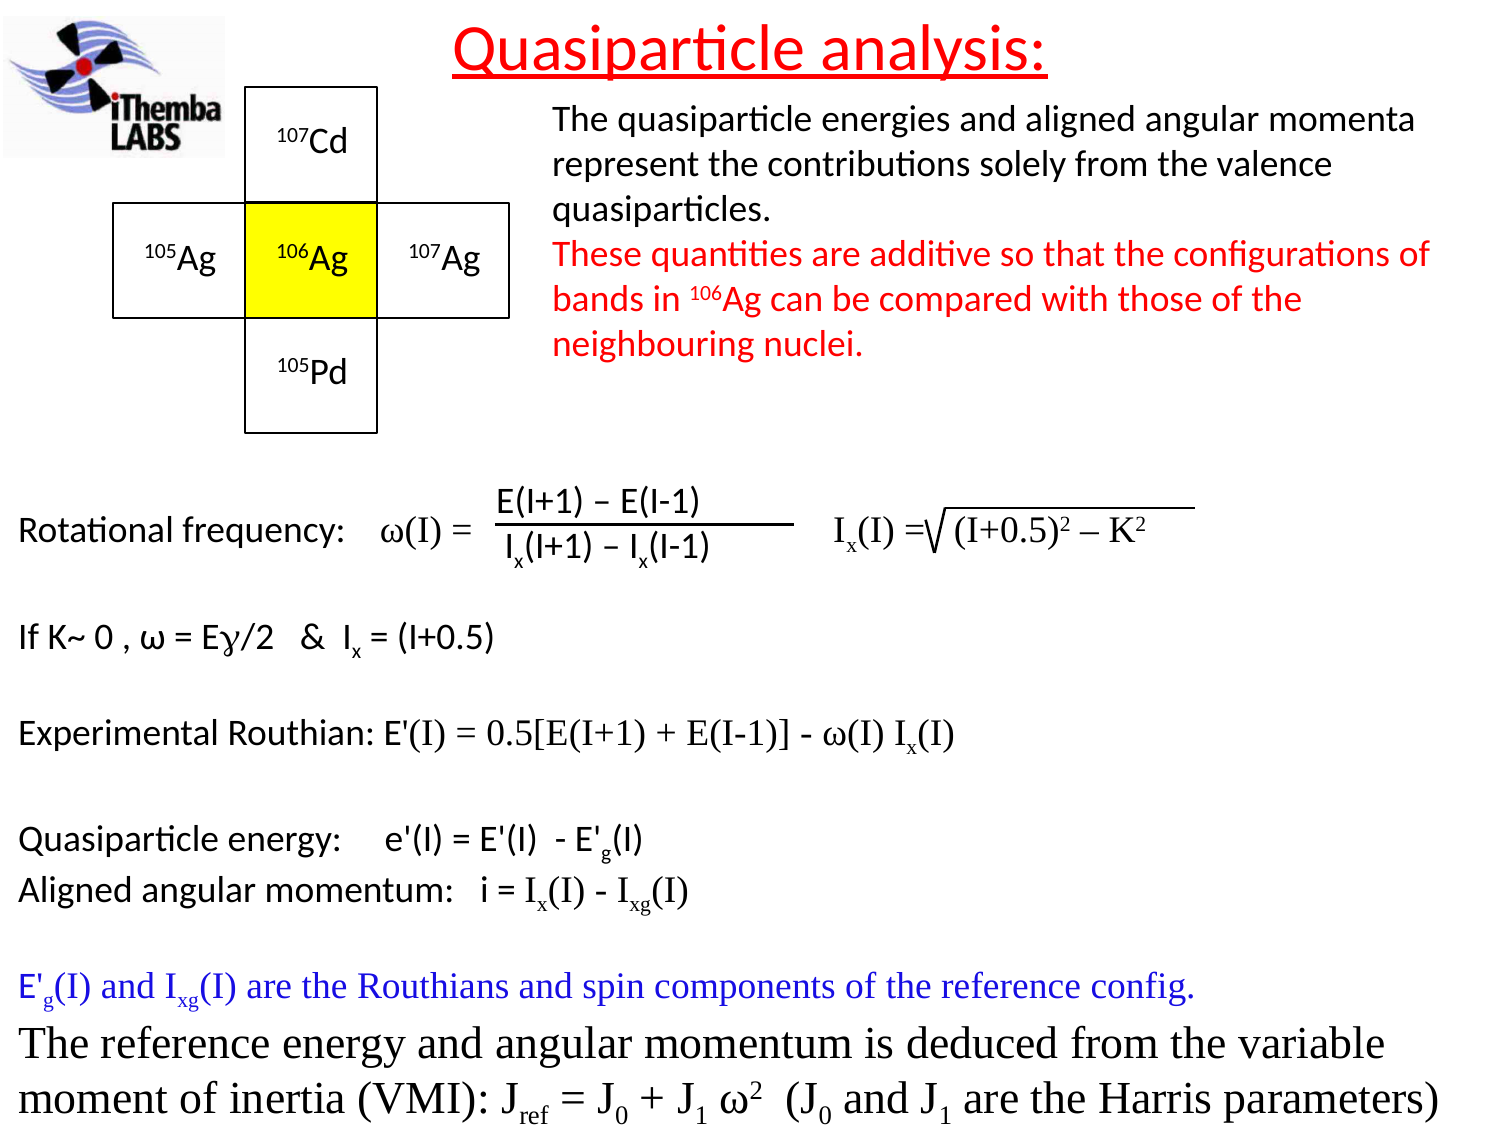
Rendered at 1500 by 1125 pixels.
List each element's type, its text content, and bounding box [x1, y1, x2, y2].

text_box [2, 442, 1500, 1125]
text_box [112, 86, 512, 433]
picture [2, 16, 225, 158]
title Quasiparticle analysis: [0, 0, 1500, 92]
text_box The quasiparticle energies and aligned angular momenta represent the contributions solely from the valence quasiparticles. These quantities are additive so that the configurations of bands in 106Ag can be compared with those of the neighbouring nuclei. [537, 86, 1500, 372]
